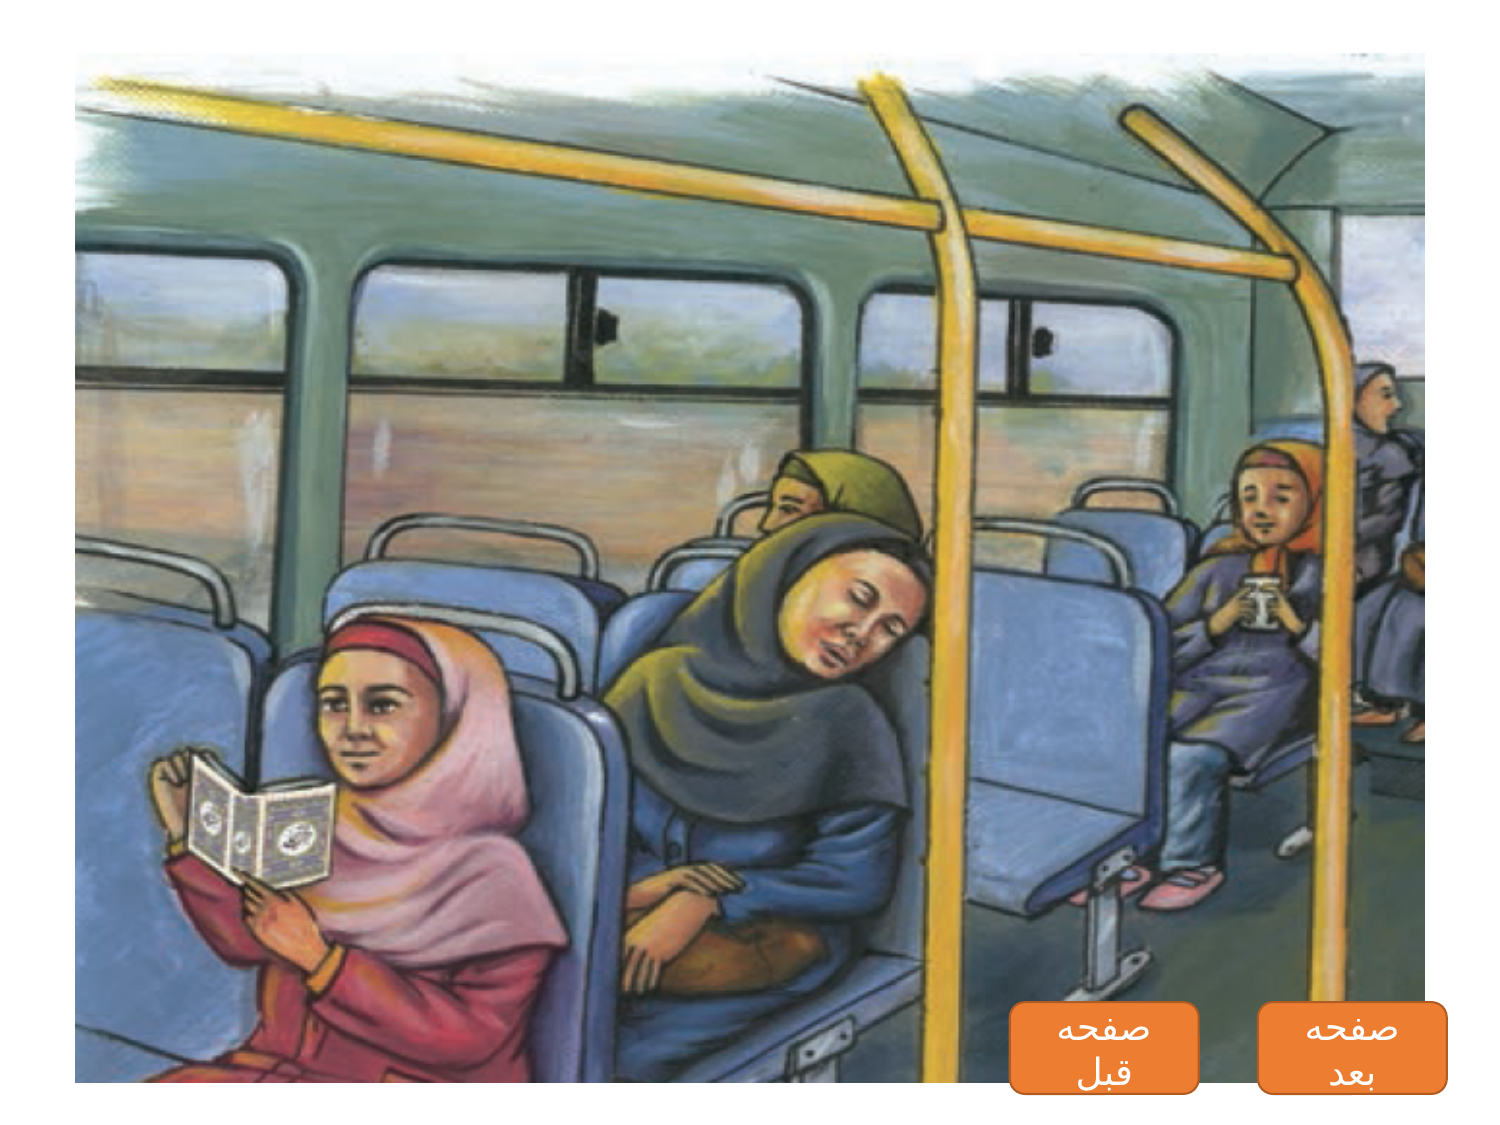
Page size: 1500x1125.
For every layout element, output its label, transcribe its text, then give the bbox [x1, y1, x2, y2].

text_box صفحه قبل [1008, 1001, 1200, 1096]
text_box صفحه بعد [1256, 1001, 1448, 1096]
title [75, 45, 1425, 1083]
